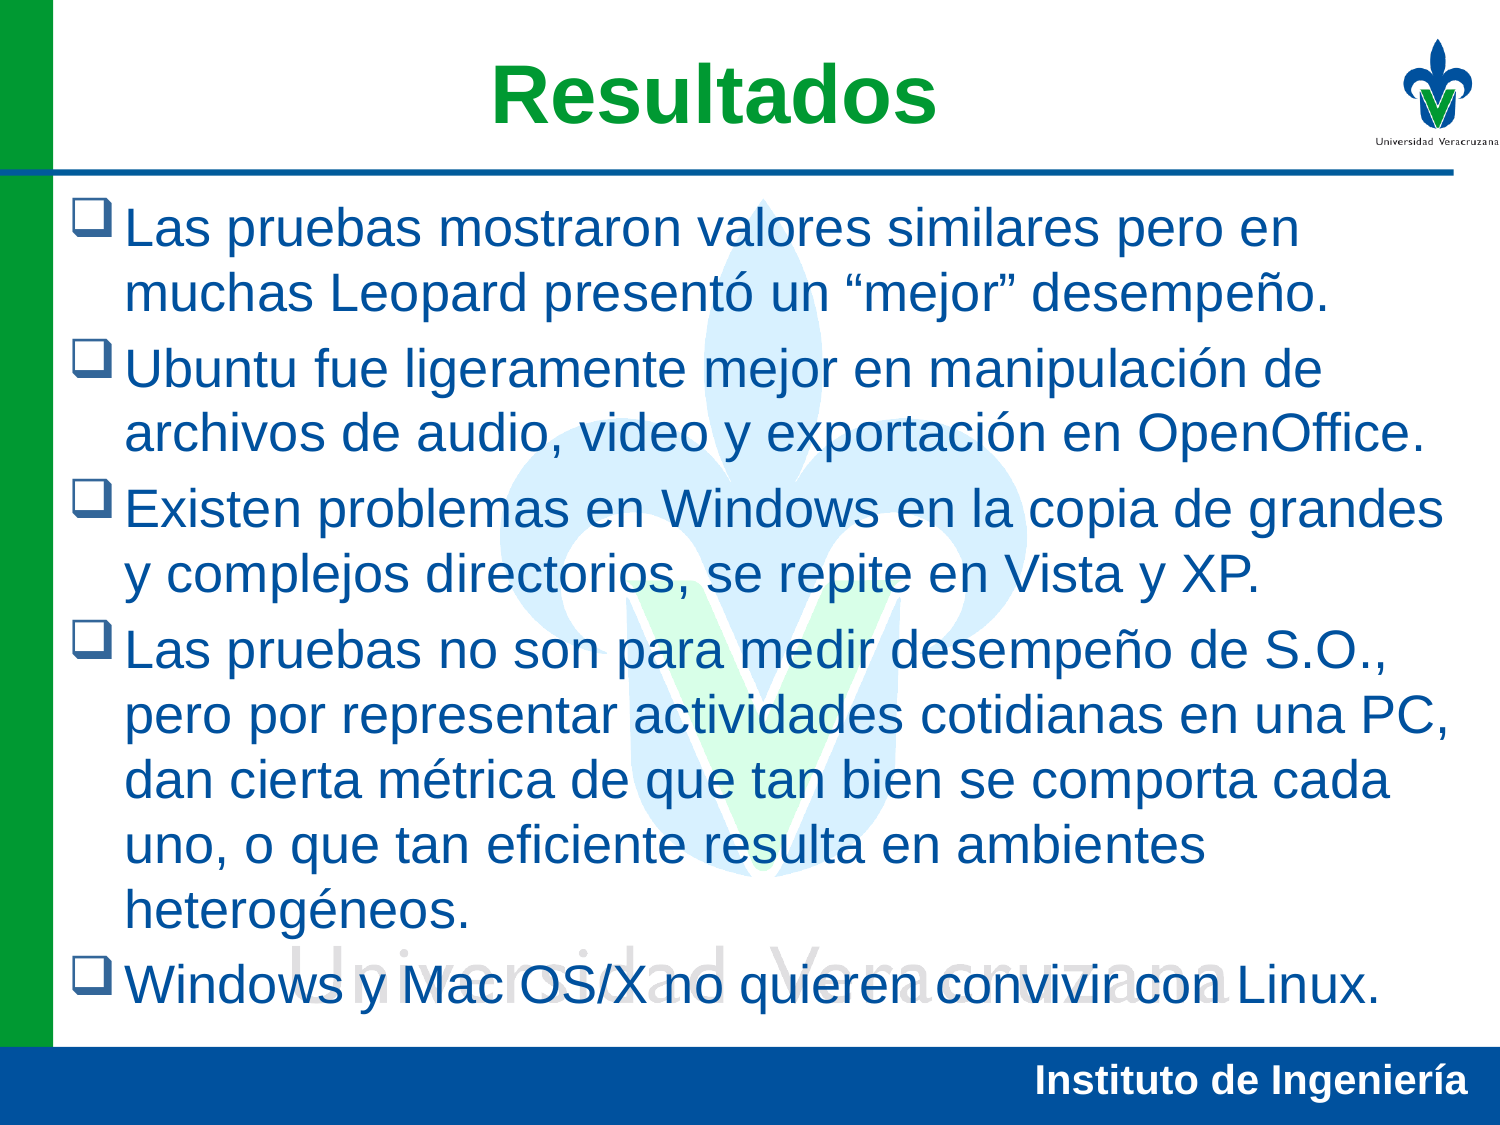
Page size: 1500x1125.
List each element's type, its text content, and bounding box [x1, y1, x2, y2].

list Las pruebas mostraron valores similares pero en muchas Leopard presentó un “mejor” desempeño. Ubuntu fue ligeramente mejor en manipulación de archivos de audio, video y exportación en OpenOffice. Existen problemas en Windows en la copia de grandes y complejos directorios, se repite en Vista y XP. Las pruebas no son para medir desempeño de S.O., pero por representar actividades cotidianas en una PC, dan cierta métrica de que tan bien se comporta cada uno, o que tan eficiente resulta en ambientes heterogéneos. Windows y Mac OS/X no quieren convivir con Linux. [53, 184, 1483, 1047]
title Resultados [53, 31, 1376, 149]
picture [1376, 36, 1500, 147]
